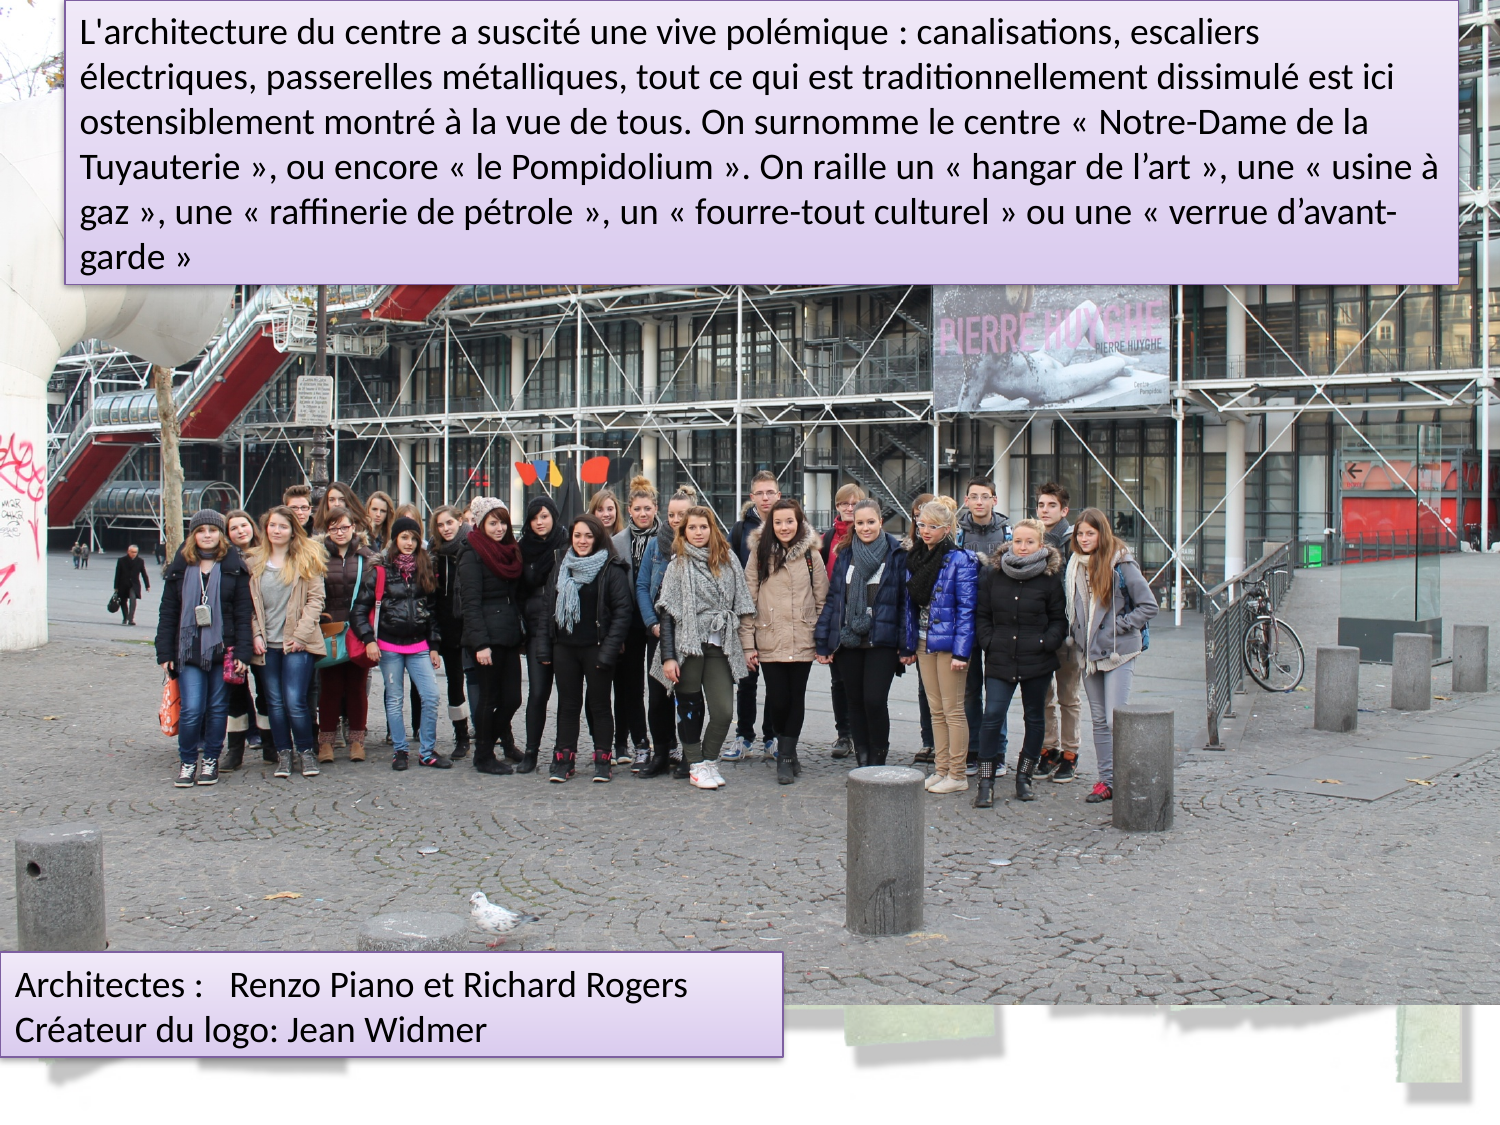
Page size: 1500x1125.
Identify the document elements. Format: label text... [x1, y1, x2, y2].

text_box Architectes : Renzo Piano et Richard Rogers Créateur du logo: Jean Widmer [0, 1012, 784, 1058]
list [0, 0, 1500, 1006]
